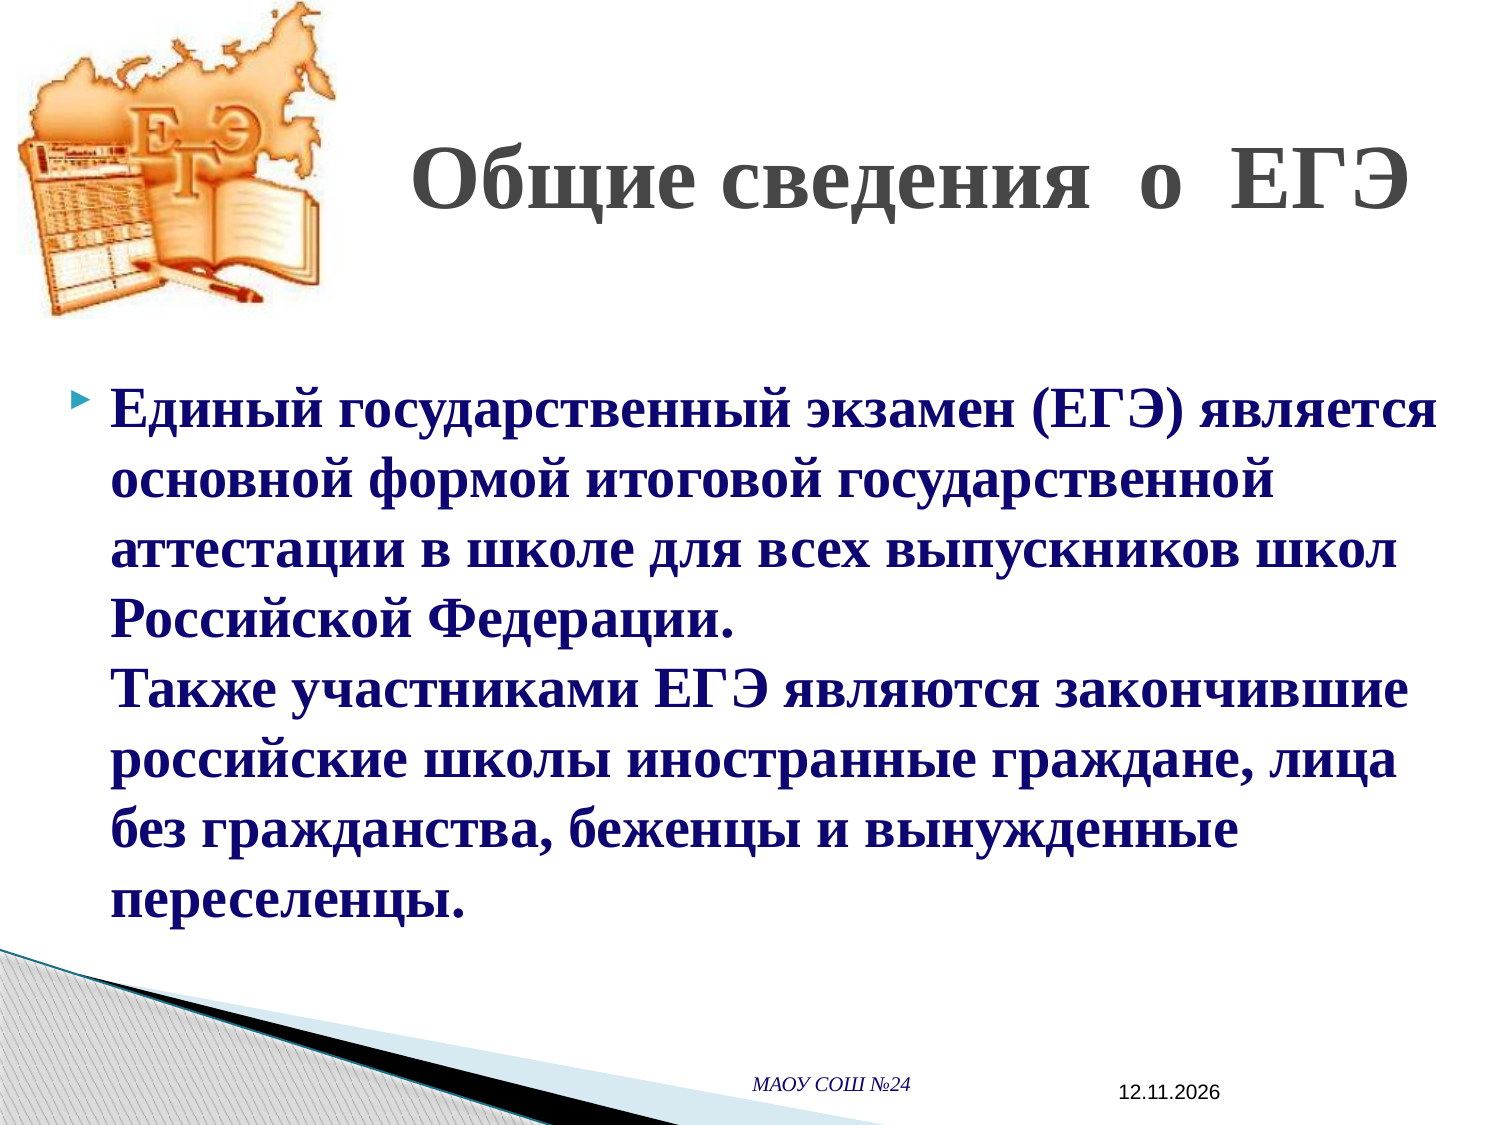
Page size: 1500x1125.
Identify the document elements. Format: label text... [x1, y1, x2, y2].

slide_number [1103, 1051, 1419, 1112]
picture [17, 0, 337, 320]
footer МАОУ СОШ №24 [597, 1042, 926, 1103]
list Единый государственный экзамен (ЕГЭ) является основной формой итоговой государственной аттестации в школе для всех выпускников школ Российской Федерации. Также участниками ЕГЭ являются закончившие российские школы иностранные граждане, лица без гражданства, беженцы и вынужденные переселенцы. [35, 361, 1465, 1008]
title Общие сведения о ЕГЭ [372, 78, 1500, 266]
